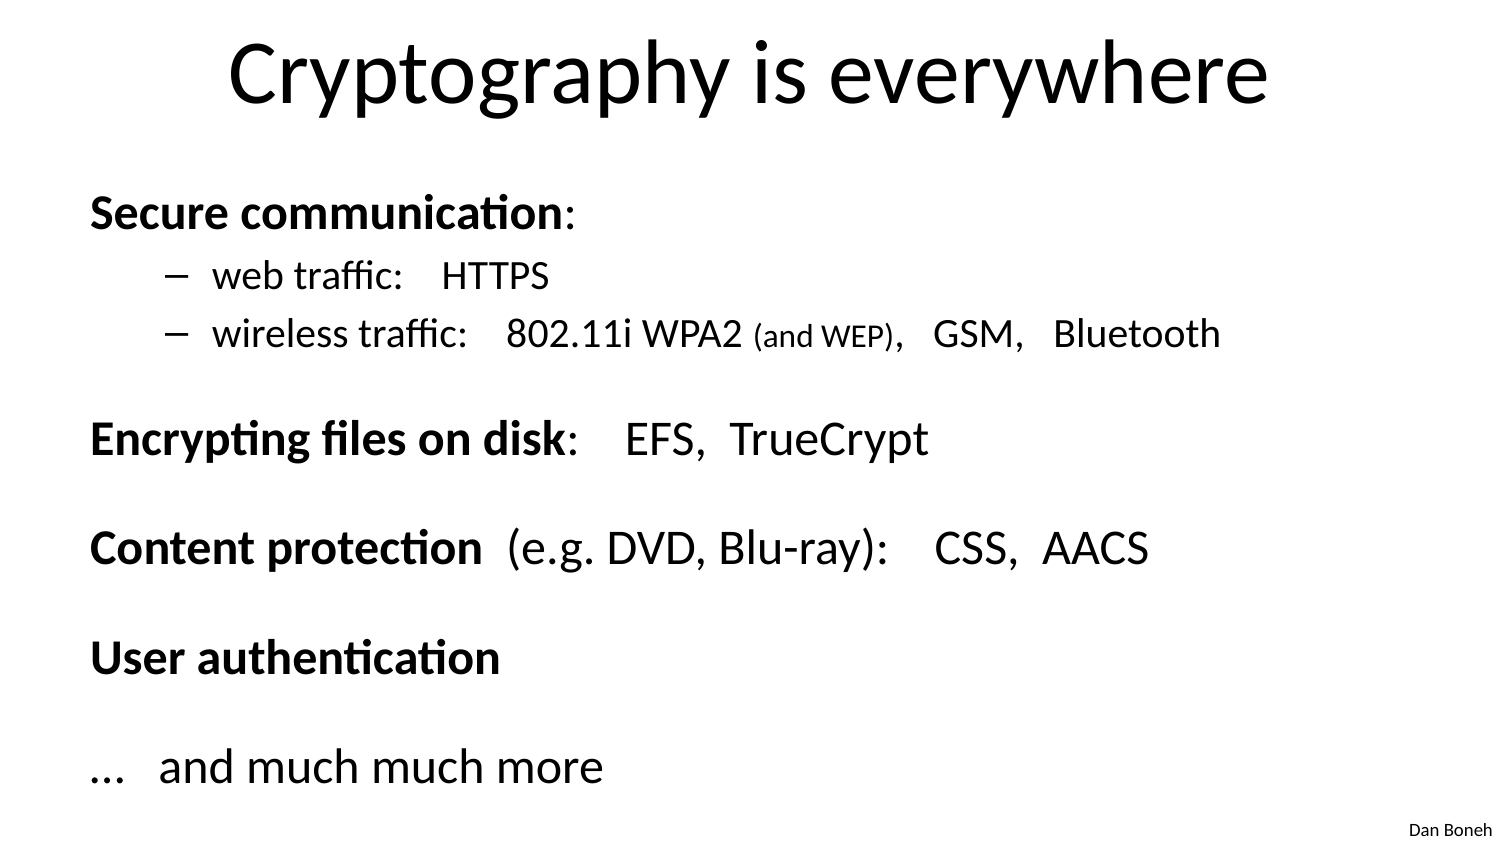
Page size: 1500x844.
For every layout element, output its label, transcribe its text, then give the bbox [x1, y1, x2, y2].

title Cryptography is everywhere [75, 0, 1425, 138]
list Secure communication: web traffic: HTTPS wireless traffic: 802.11i WPA2 (and WEP), GSM, Bluetooth Encrypting files on disk: EFS, TrueCrypt Content protection (e.g. DVD, Blu-ray): CSS, AACS User authentication … and much much more [75, 171, 1475, 844]
